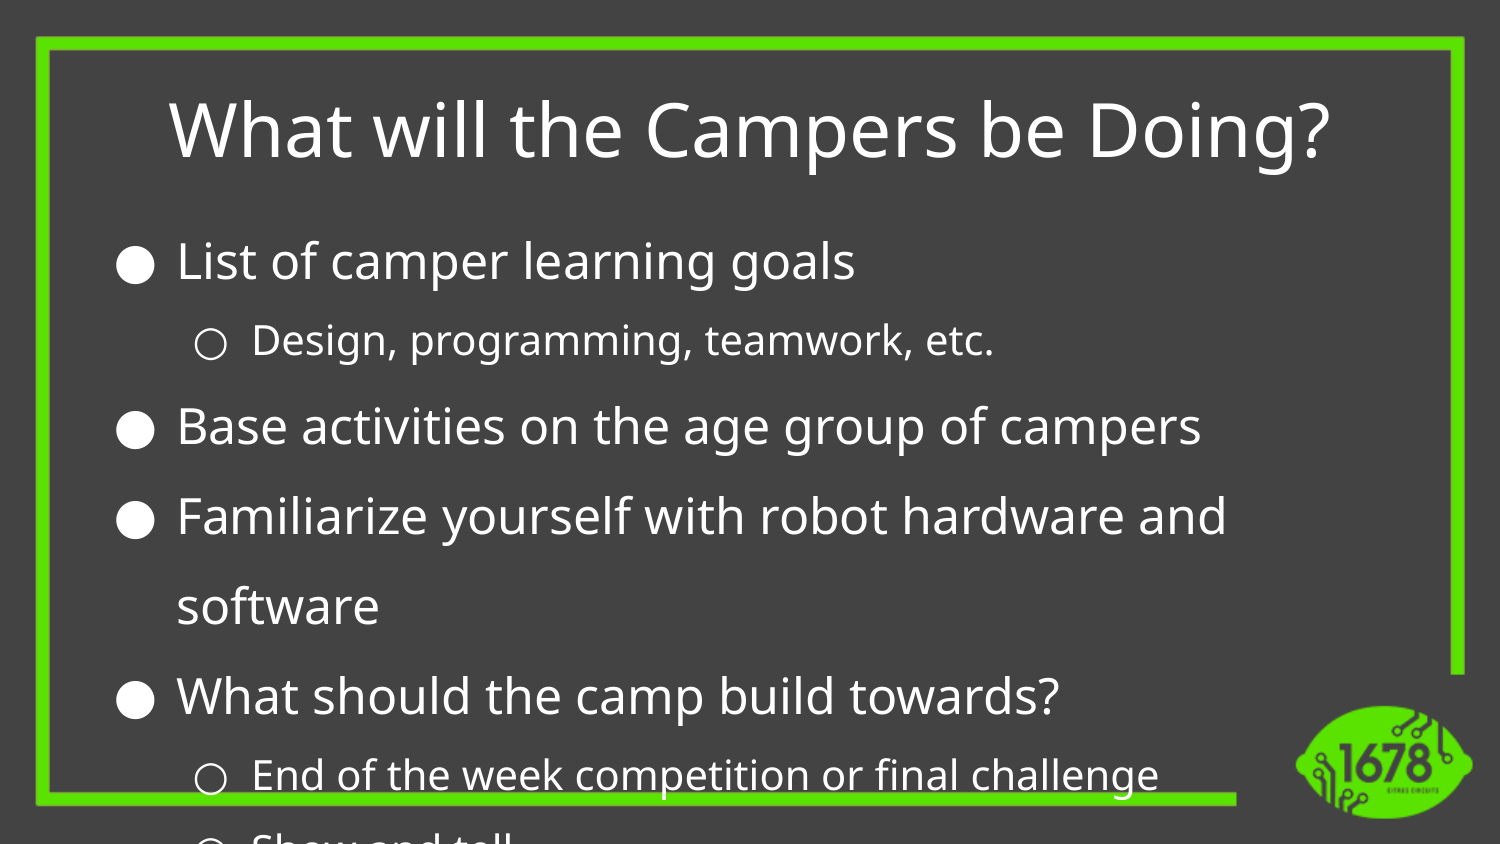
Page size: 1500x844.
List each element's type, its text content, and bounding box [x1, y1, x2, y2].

picture [0, 0, 1500, 844]
text_box What will the Campers be Doing? [34, 67, 1465, 145]
text_box List of camper learning goals Design, programming, teamwork, etc. Base activities on the age group of campers Familiarize yourself with robot hardware and software What should the camp build towards? End of the week competition or final challenge Show and tell [85, 184, 1450, 808]
